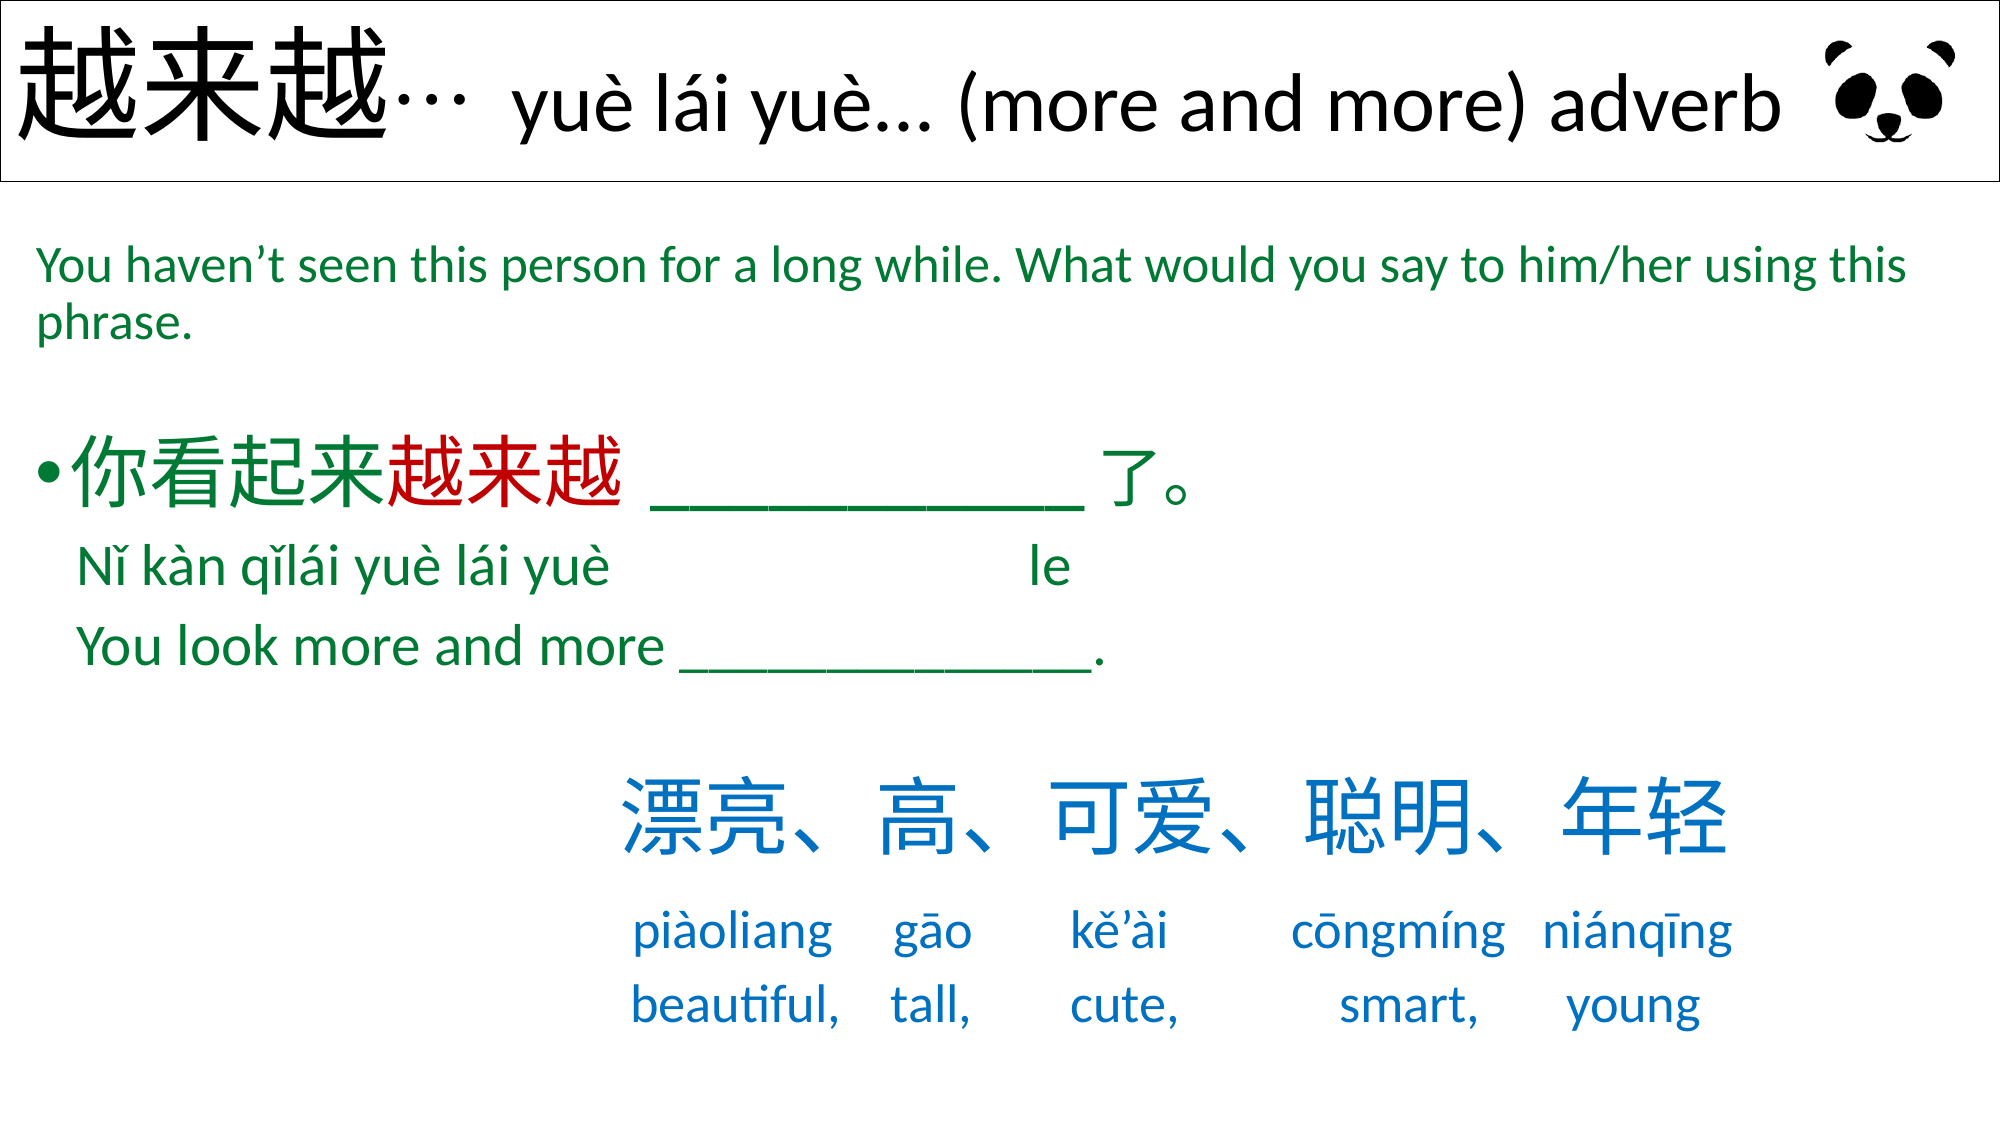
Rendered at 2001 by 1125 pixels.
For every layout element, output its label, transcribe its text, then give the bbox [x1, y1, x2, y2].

text_box 越来越… yuè lái yuè... (more and more) adverb [0, 0, 2000, 182]
picture [1802, 9, 1975, 182]
list You haven’t seen this person for a long while. What would you say to him/her using this phrase. 你看起来越来越 ___________了。 Nǐ kàn qǐlái yuè lái yuè le You look more and more ______________. 漂亮、高、可爱、聪明、年轻 piàoliang gāo kě’ài cōngmíng niánqīng beautiful, tall, cute, smart, young [20, 229, 1953, 1043]
